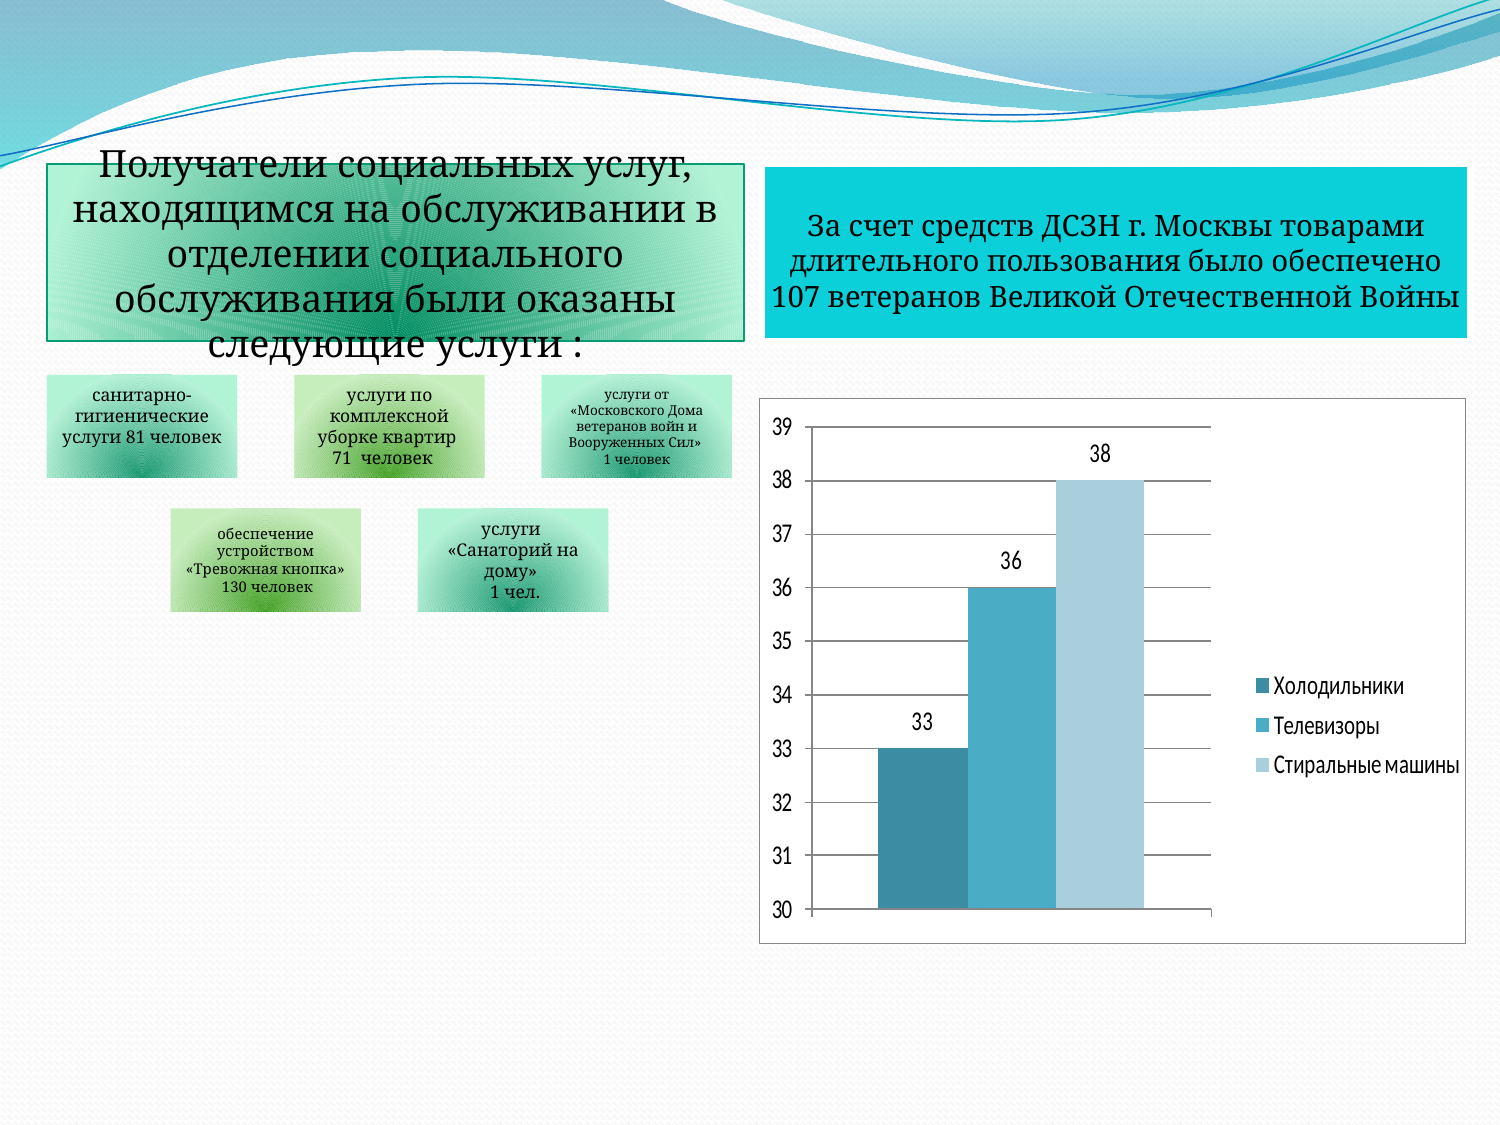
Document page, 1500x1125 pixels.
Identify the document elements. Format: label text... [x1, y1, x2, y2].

list За счет средств ДСЗН г. Москвы товарами длительного пользования было обеспечено 107 ветеранов Великой Отечественной Войны [759, 161, 1474, 344]
title [87, 44, 1425, 126]
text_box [749, 386, 1475, 955]
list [46, 374, 733, 1084]
list Получатели социальных услуг, находящимся на обслуживании в отделении социального обслуживания были оказаны следующие услуги : [46, 163, 745, 342]
